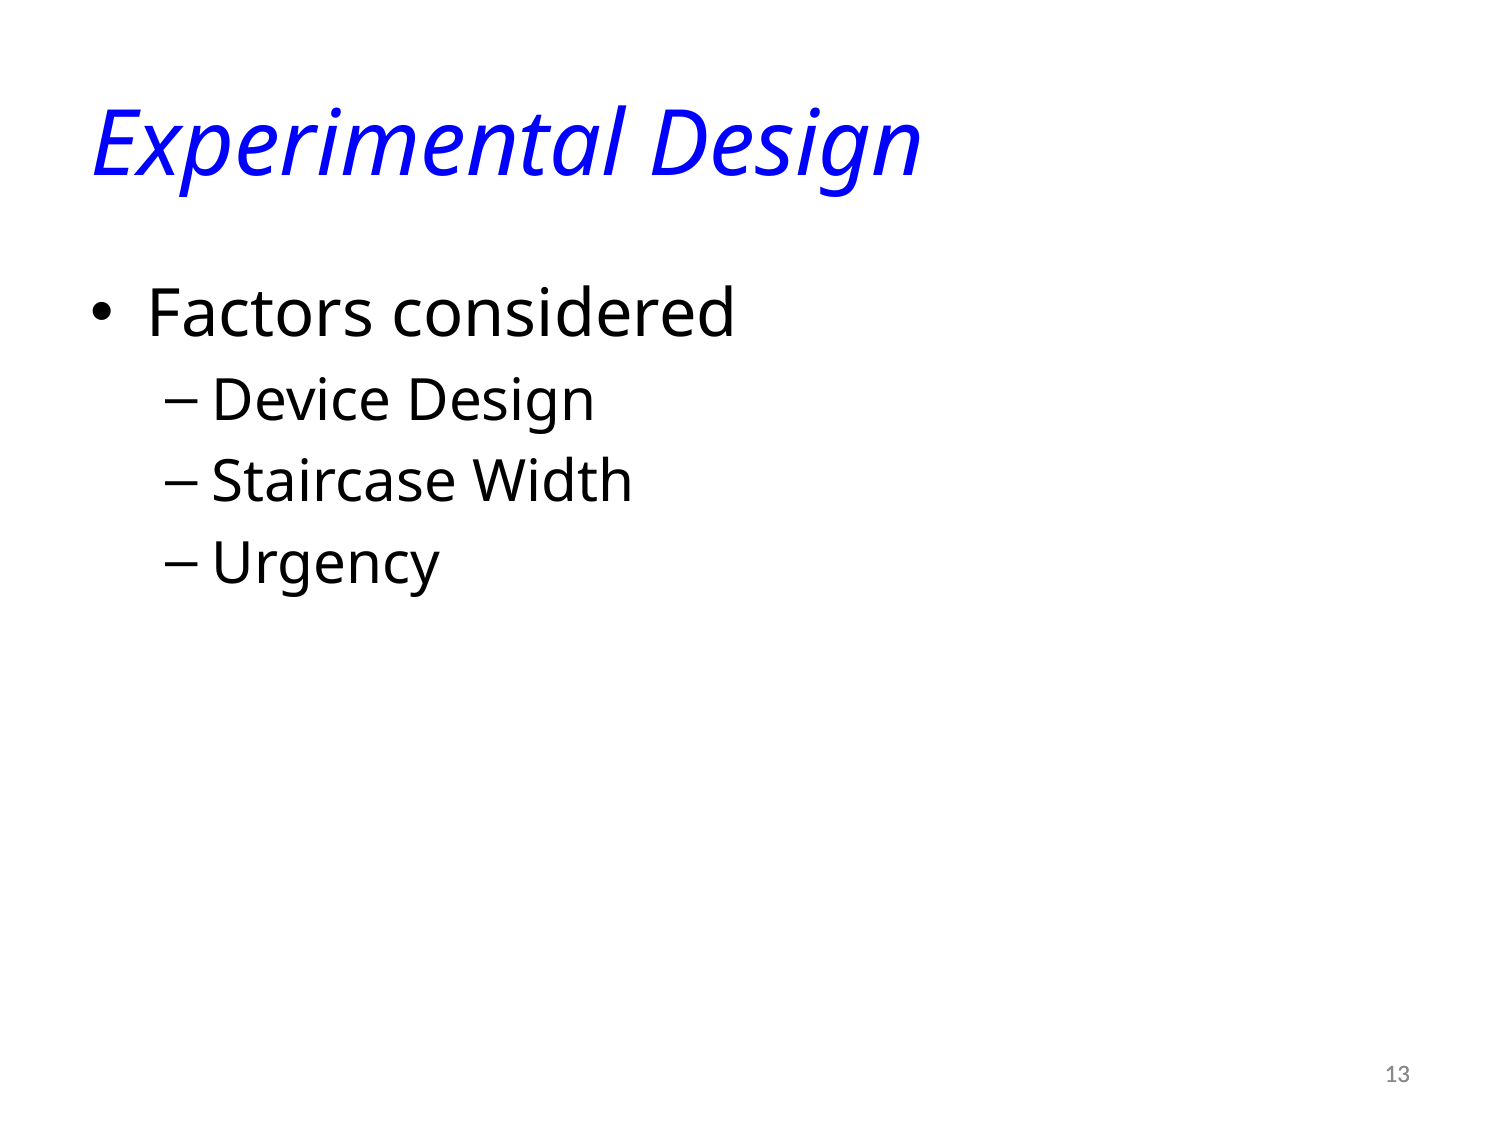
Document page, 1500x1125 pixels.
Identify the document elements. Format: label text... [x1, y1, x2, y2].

text_box 13 [1074, 1042, 1425, 1103]
list Factors considered Device Design Staircase Width Urgency [75, 262, 1425, 1005]
title Experimental Design [75, 45, 1425, 233]
